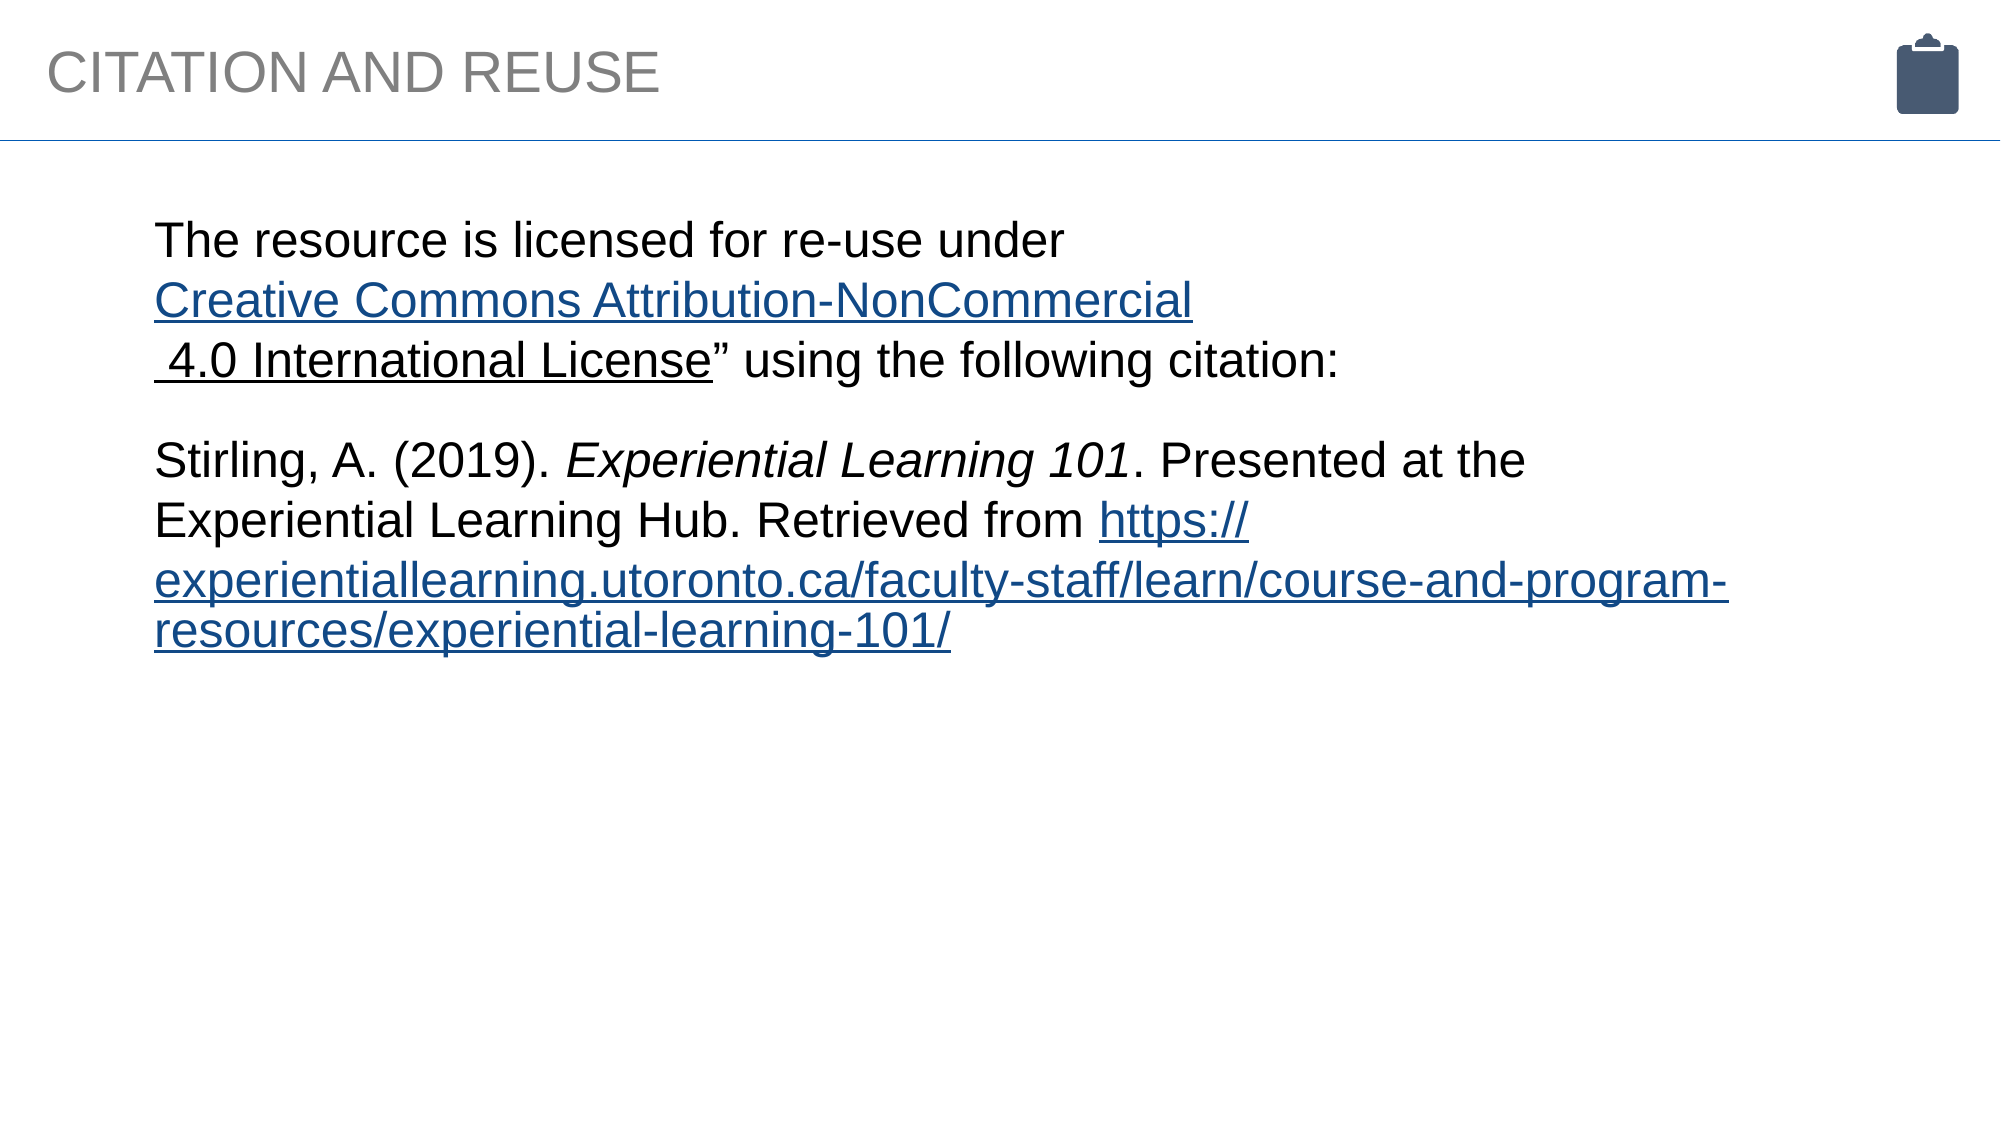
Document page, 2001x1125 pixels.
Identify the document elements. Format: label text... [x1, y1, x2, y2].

text_box [139, 199, 973, 943]
text_box [1005, 199, 1840, 943]
picture [1859, 5, 1996, 142]
title CITATION AND REUSE [31, 43, 1859, 105]
list The resource is licensed for re-use under Creative Commons Attribution-NonCommercial 4.0 International License” using the following citation: Stirling, A. (2019). Experiential Learning 101. Presented at the Experiential Learning Hub. Retrieved from https://experientiallearning.utoronto.ca/faculty-staff/learn/course-and-program-resources/experiential-learning-101/ [973, 200, 1005, 943]
